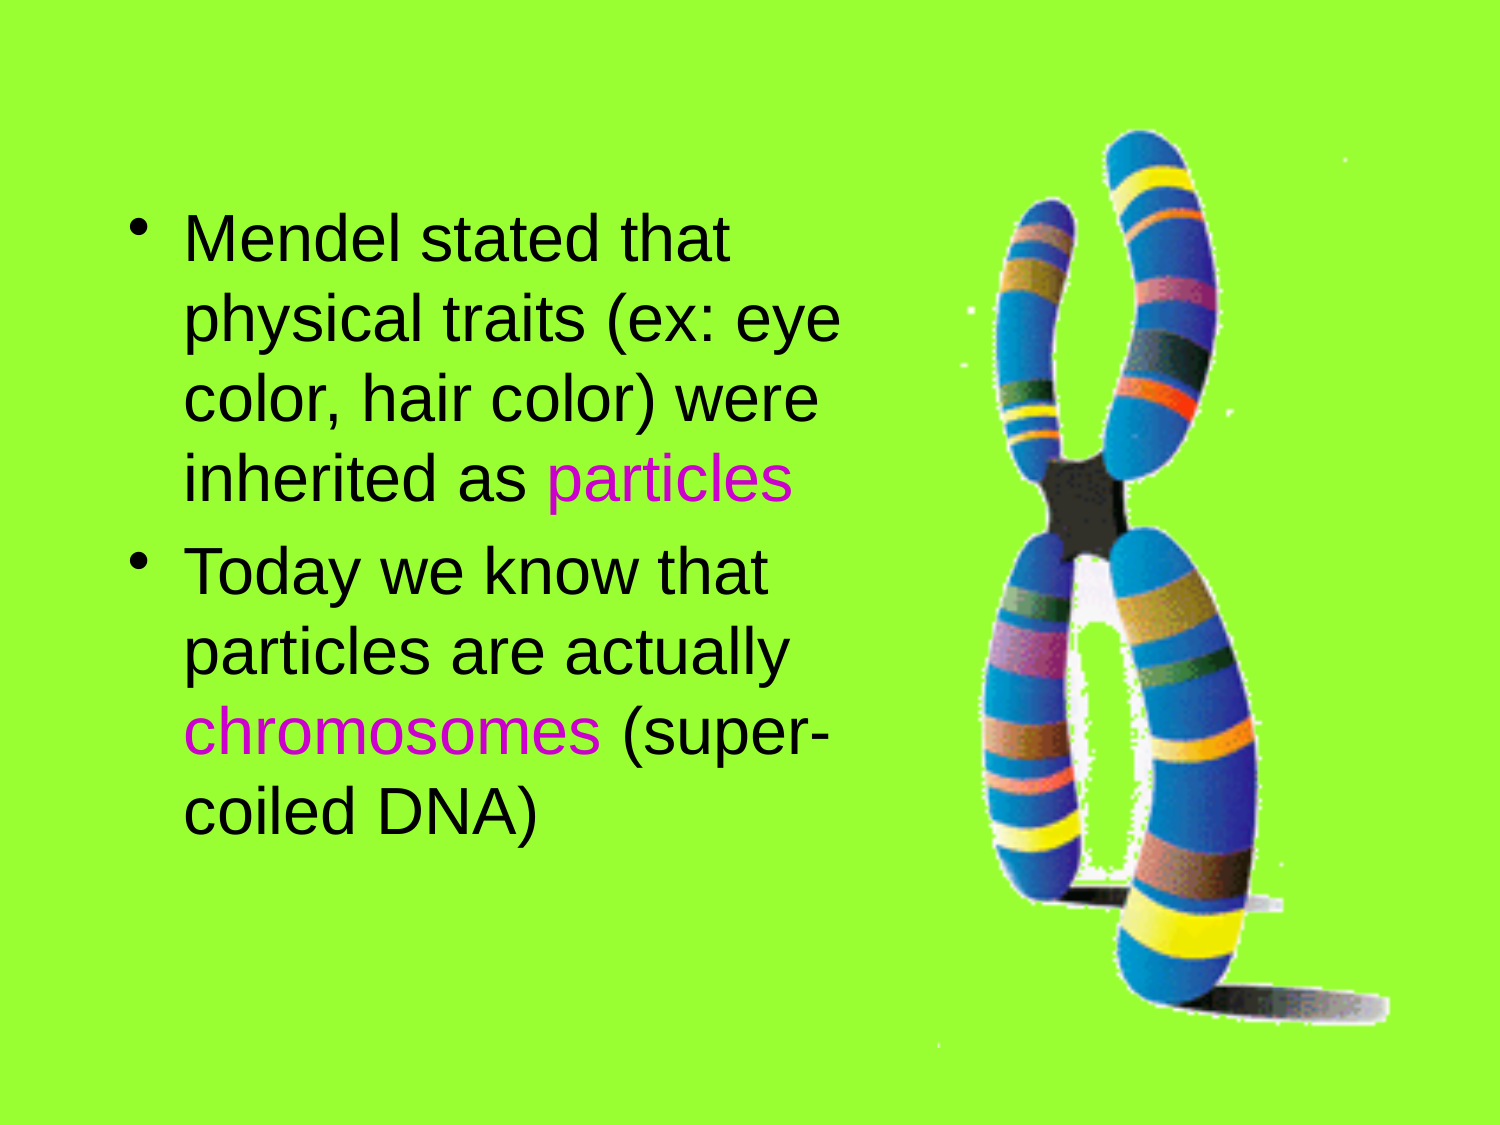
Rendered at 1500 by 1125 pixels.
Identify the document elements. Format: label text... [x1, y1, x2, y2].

list Mendel stated that physical traits (ex: eye color, hair color) were inherited as particles Today we know that particles are actually chromosomes (super-coiled DNA) [112, 187, 900, 930]
picture [937, 124, 1405, 1048]
